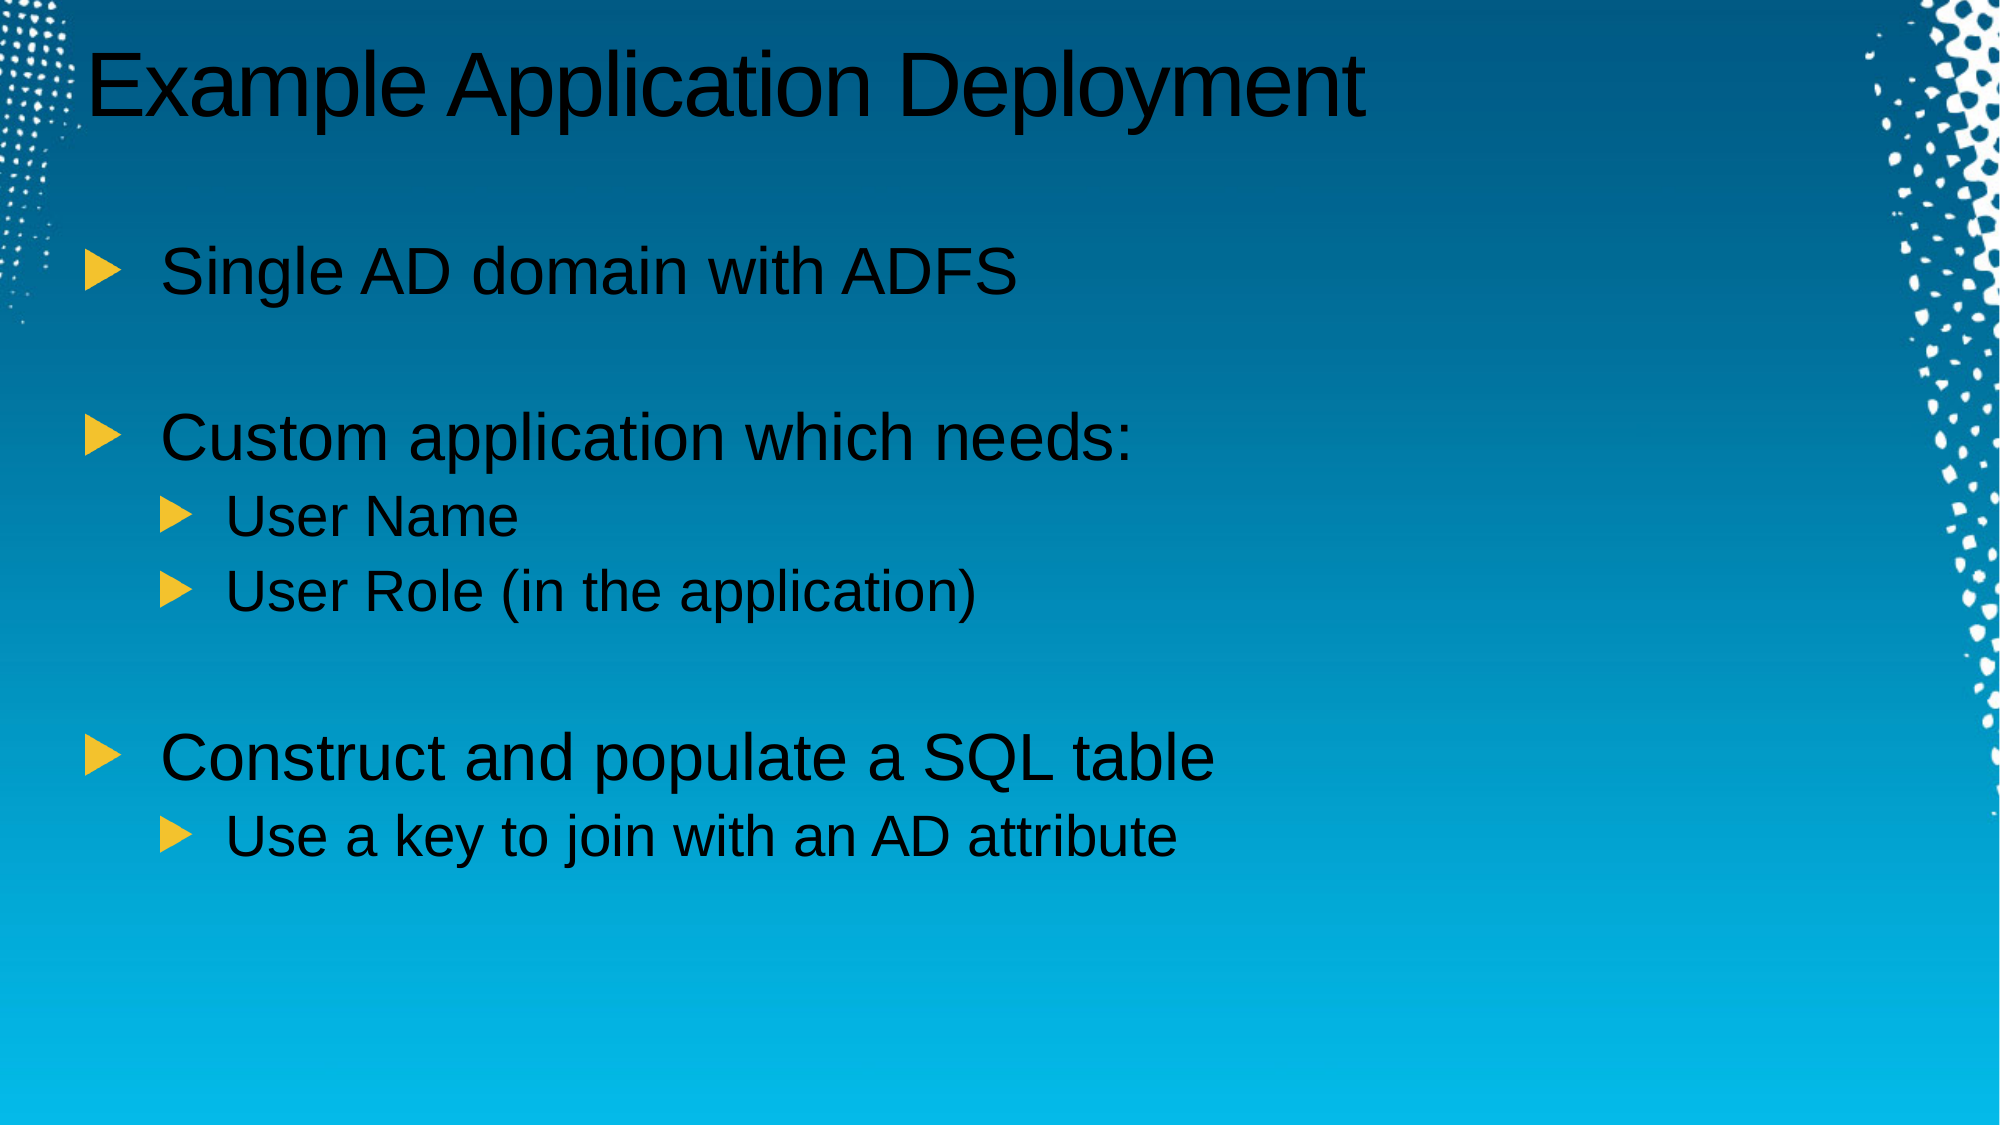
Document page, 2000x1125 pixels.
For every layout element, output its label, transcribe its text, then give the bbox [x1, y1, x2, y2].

picture [1972, 312, 1985, 322]
picture [161, 817, 190, 851]
picture [1981, 604, 2000, 620]
picture [1992, 438, 2000, 448]
picture [33, 88, 42, 97]
picture [1952, 502, 1967, 516]
picture [56, 47, 64, 55]
picture [1898, 188, 1912, 198]
picture [47, 0, 57, 10]
picture [29, 27, 38, 38]
picture [1972, 570, 1986, 583]
picture [10, 69, 17, 78]
picture [1980, 460, 1987, 469]
picture [1973, 368, 1982, 380]
picture [1974, 683, 1985, 694]
picture [1926, 344, 1939, 358]
picture [16, 143, 21, 151]
picture [1919, 367, 1930, 378]
picture [1921, 0, 1934, 8]
picture [1911, 223, 1918, 230]
picture [1955, 557, 1965, 573]
picture [54, 76, 60, 83]
picture [1946, 155, 1961, 167]
picture [161, 497, 190, 531]
picture [1993, 321, 2000, 339]
picture [58, 32, 66, 41]
picture [1969, 625, 1985, 642]
picture [1941, 324, 1952, 332]
picture [1914, 164, 1923, 177]
picture [9, 84, 15, 91]
picture [1991, 747, 2000, 765]
picture [1988, 547, 2000, 561]
picture [1963, 589, 1976, 607]
picture [1963, 335, 1972, 344]
title Example Application Deployment [85, 37, 1914, 138]
picture [33, 0, 42, 10]
picture [0, 155, 5, 163]
picture [1957, 187, 1971, 200]
picture [86, 250, 119, 289]
picture [1930, 291, 1941, 297]
picture [11, 55, 21, 64]
picture [1960, 392, 1970, 403]
picture [1935, 177, 1945, 189]
picture [1942, 269, 1953, 276]
picture [1979, 657, 1995, 676]
picture [1984, 349, 1992, 357]
picture [1991, 637, 2000, 652]
picture [24, 72, 32, 79]
picture [1945, 213, 1955, 220]
picture [1932, 235, 1943, 241]
picture [1970, 426, 1980, 436]
picture [1914, 274, 1920, 291]
picture [0, 40, 9, 45]
picture [31, 131, 37, 138]
picture [1928, 399, 1939, 415]
picture [18, 13, 26, 19]
picture [1892, 212, 1902, 216]
picture [26, 57, 34, 68]
picture [1920, 257, 1932, 264]
picture [1950, 359, 1960, 366]
picture [13, 41, 25, 49]
picture [1955, 246, 1965, 256]
picture [1994, 382, 2000, 391]
picture [1942, 465, 1958, 483]
picture [1925, 141, 1935, 155]
picture [16, 22, 23, 34]
picture [1953, 301, 1962, 312]
picture [86, 415, 119, 454]
picture [1983, 404, 1992, 414]
picture [1982, 714, 1993, 729]
picture [6, 97, 12, 105]
picture [1946, 525, 1956, 533]
picture [17, 129, 23, 136]
picture [1889, 152, 1901, 166]
picture [1963, 535, 1977, 550]
picture [86, 735, 119, 774]
picture [45, 16, 55, 24]
list Single AD domain with ADFS Custom application which needs: User Name User Role (in the application) Construct and populate a SQL table Use a key to join with an AD attribute [85, 237, 1914, 972]
picture [1968, 481, 1978, 492]
picture [161, 572, 190, 606]
picture [33, 116, 40, 124]
picture [1988, 691, 2000, 709]
picture [1915, 109, 1924, 119]
picture [1935, 0, 2000, 306]
picture [1948, 413, 1958, 424]
picture [0, 24, 9, 33]
picture [1922, 200, 1934, 207]
picture [1938, 122, 1950, 133]
picture [1963, 278, 1976, 291]
picture [55, 62, 62, 69]
picture [30, 14, 40, 23]
picture [3, 10, 11, 18]
picture [38, 74, 47, 80]
picture [1914, 308, 1929, 326]
picture [1990, 492, 2000, 505]
picture [1958, 445, 1968, 460]
picture [1935, 431, 1946, 449]
picture [43, 42, 49, 53]
picture [1935, 379, 1948, 391]
picture [1929, 27, 1945, 45]
picture [1978, 517, 1987, 527]
picture [1925, 87, 1941, 99]
picture [34, 101, 43, 111]
picture [18, 0, 29, 6]
picture [1995, 582, 2000, 595]
picture [28, 42, 36, 53]
picture [42, 31, 53, 39]
picture [41, 59, 48, 67]
